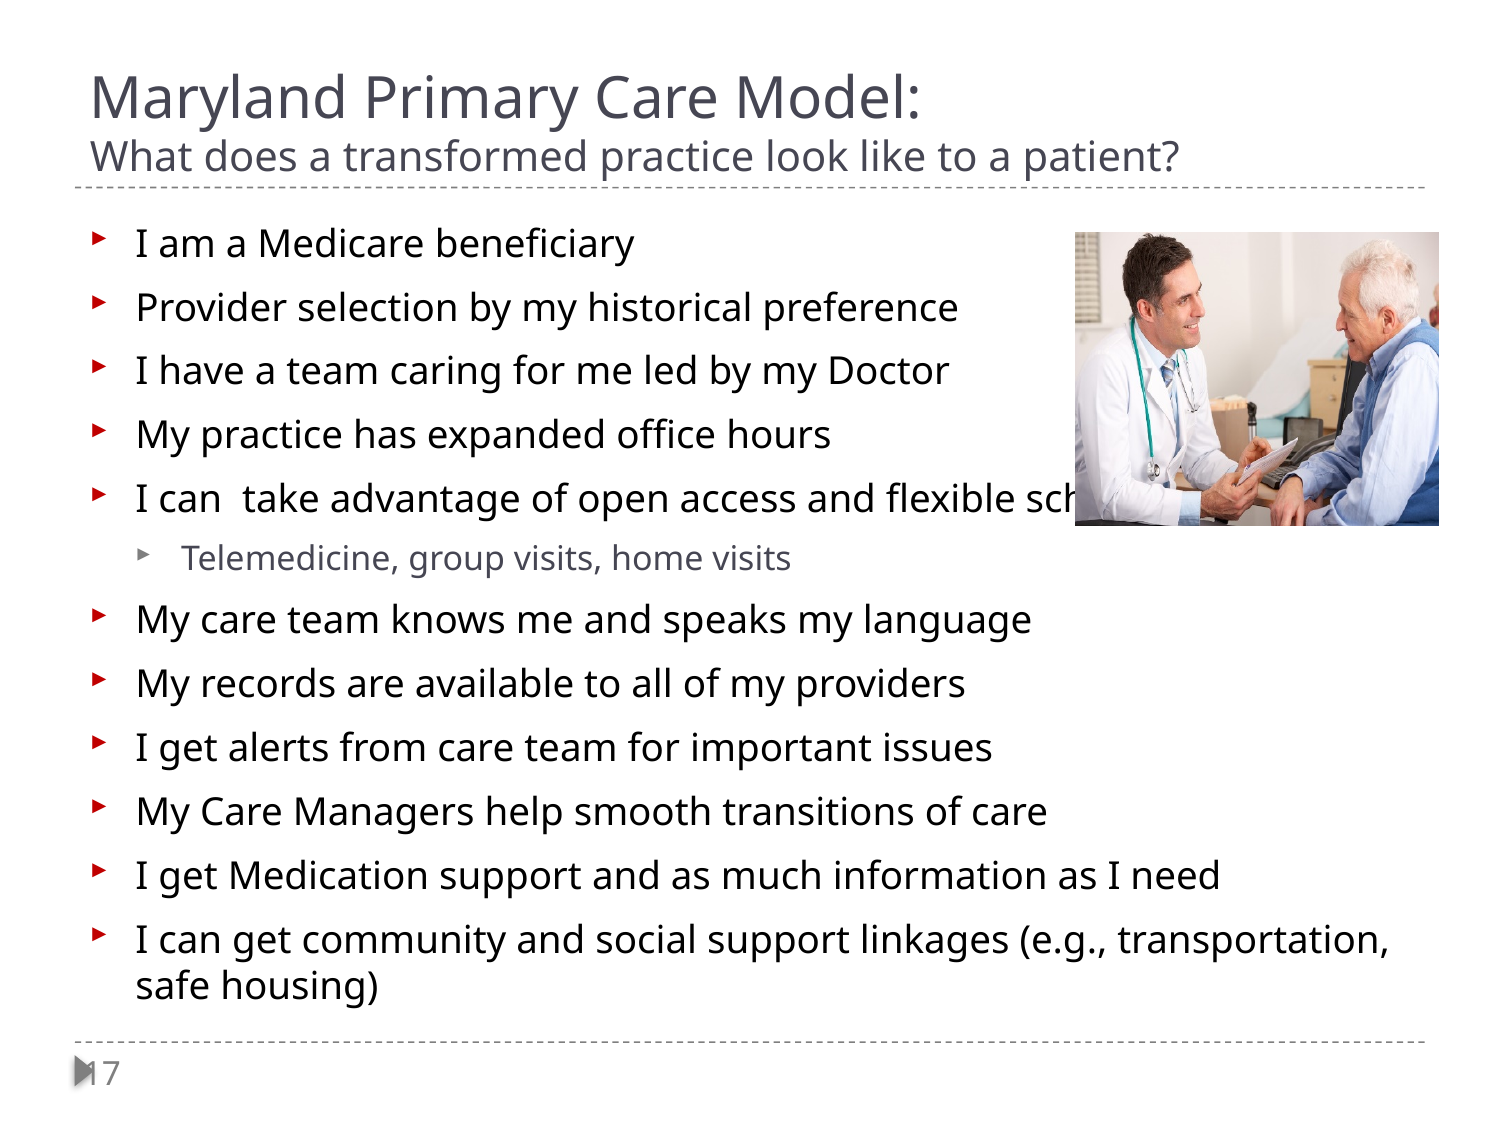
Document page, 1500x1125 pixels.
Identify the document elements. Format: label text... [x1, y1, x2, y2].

list I am a Medicare beneficiary Provider selection by my historical preference I have a team caring for me led by my Doctor My practice has expanded office hours I can take advantage of open access and flexible scheduling: Telemedicine, group visits, home visits My care team knows me and speaks my language My records are available to all of my providers I get alerts from care team for important issues My Care Managers help smooth transitions of care I get Medication support and as much information as I need I can get community and social support linkages (e.g., transportation, safe housing) [75, 211, 1425, 1022]
title Maryland Primary Care Model: What does a transformed practice look like to a patient? [75, 24, 1425, 188]
picture [1075, 232, 1440, 526]
